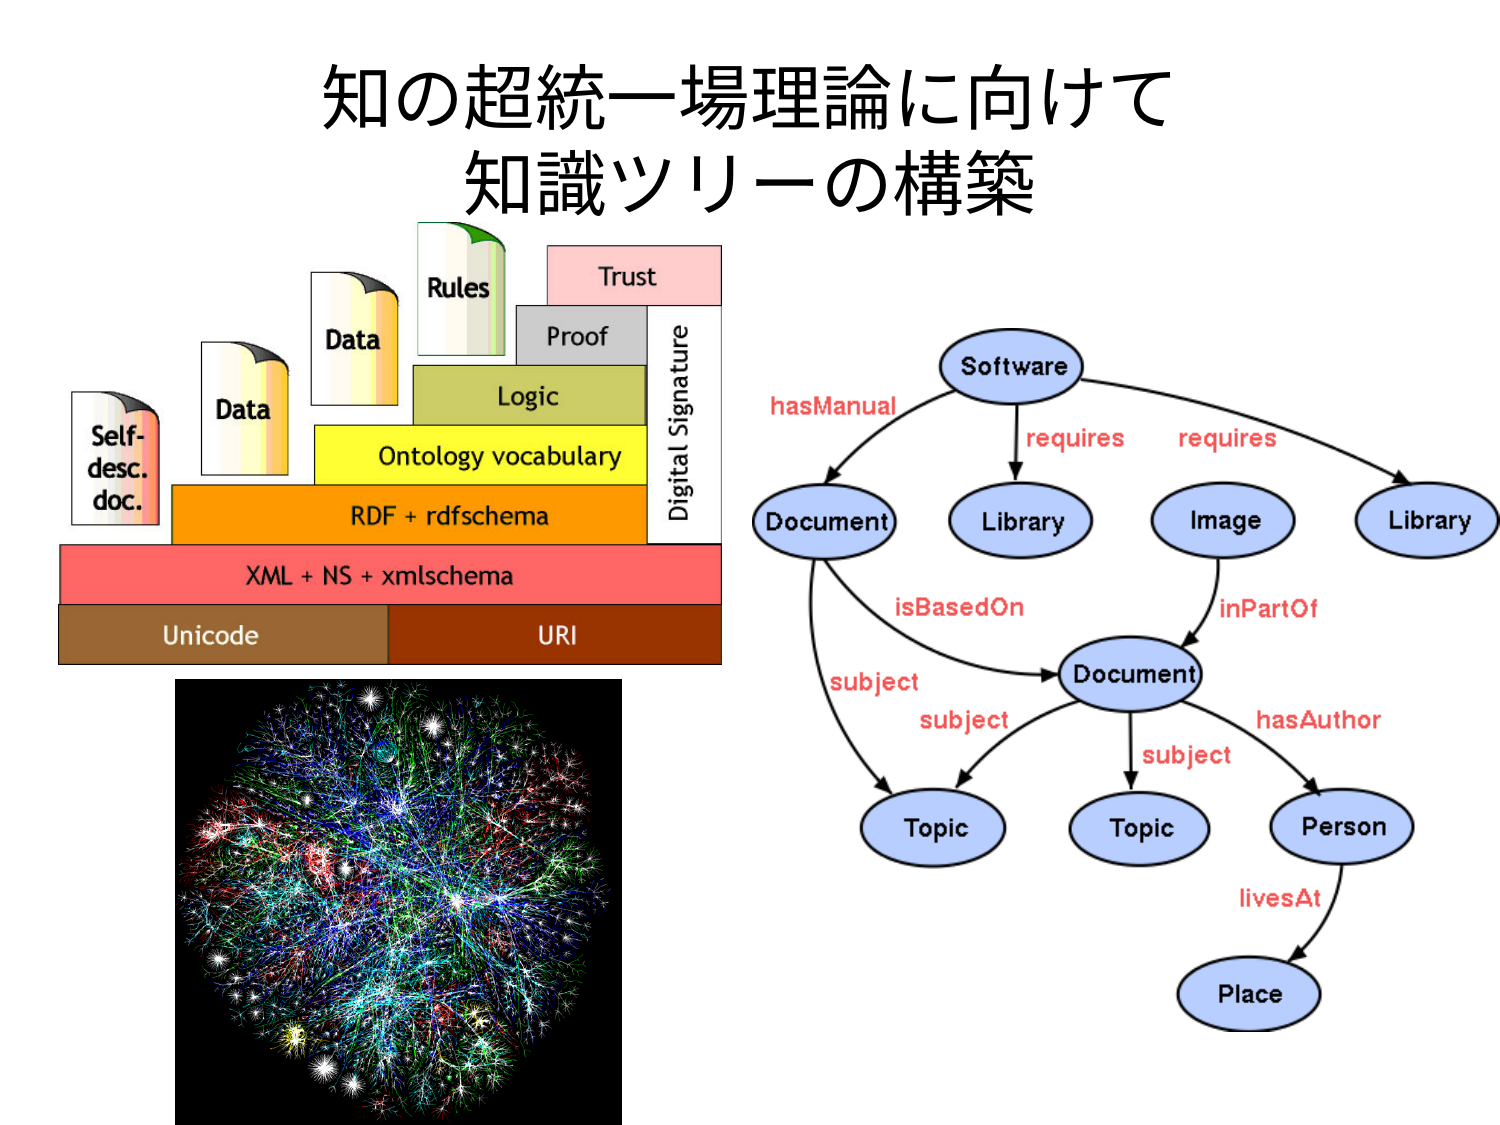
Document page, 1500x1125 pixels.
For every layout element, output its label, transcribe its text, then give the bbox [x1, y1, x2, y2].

picture [175, 679, 622, 1125]
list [752, 327, 1500, 1032]
title 知の超統一場理論に向けて 知識ツリーの構築 [75, 45, 1425, 233]
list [58, 222, 722, 666]
